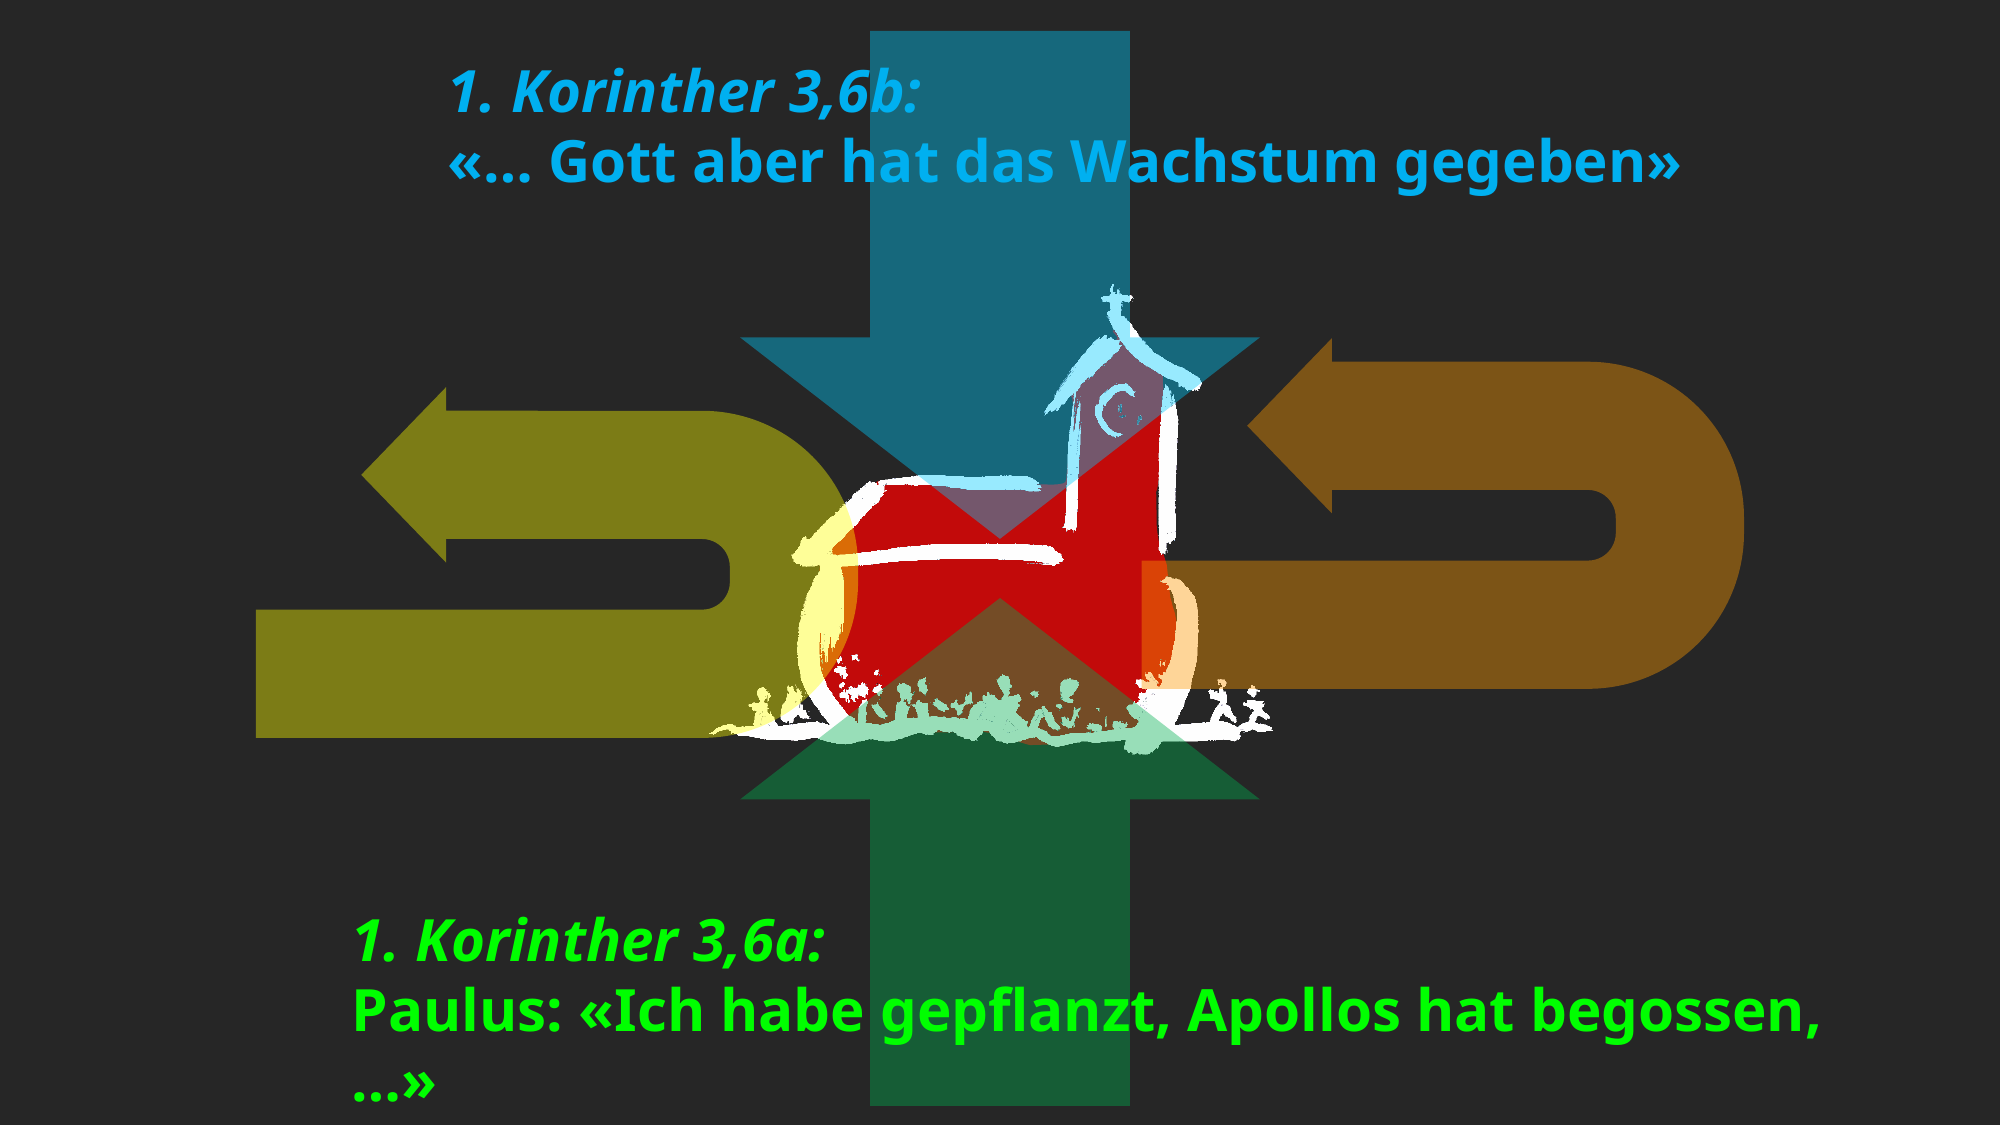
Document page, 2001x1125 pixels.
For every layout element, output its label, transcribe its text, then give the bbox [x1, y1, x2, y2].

text_box 1. Korinther 3,6a: Paulus: «Ich habe gepflanzt, Apollos hat begossen, …» [337, 896, 1842, 1125]
text_box [868, 29, 1132, 46]
text_box [254, 607, 704, 740]
text_box 1. Korinther 3,6b: «… Gott aber hat das Wachstum gegeben» [432, 46, 1709, 272]
text_box [1296, 334, 1746, 691]
text_box [359, 383, 704, 567]
text_box [735, 770, 1265, 896]
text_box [704, 266, 1296, 770]
